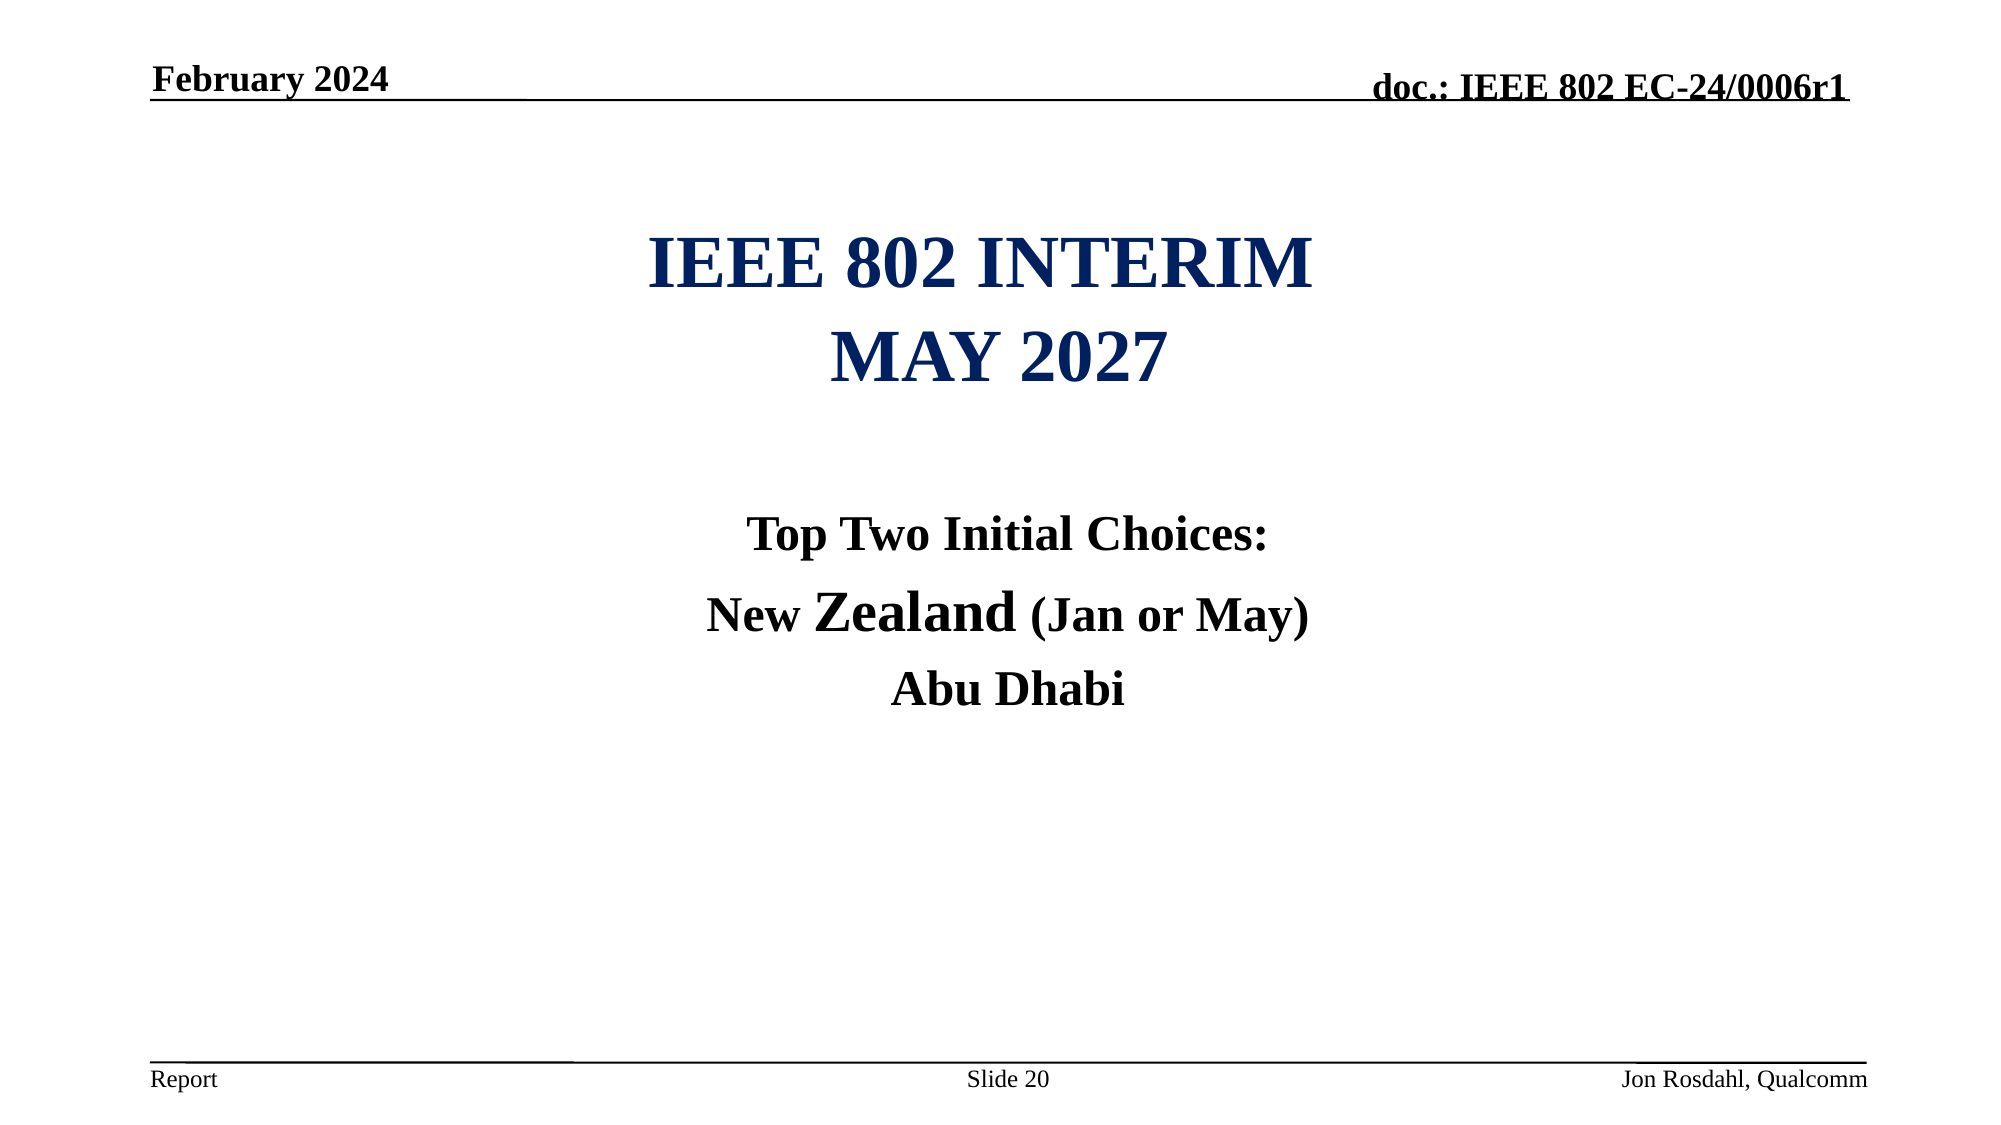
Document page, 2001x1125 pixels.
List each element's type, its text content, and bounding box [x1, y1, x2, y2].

text_box Top Two Initial Choices: New Zealand (Jan or May) Abu Dhabi [157, 476, 1858, 723]
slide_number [152, 54, 563, 100]
slide_number Slide 20 [950, 1061, 1067, 1123]
footer Jon Rosdahl, Qualcomm [1171, 1061, 1869, 1093]
text_box IEEE 802 Interim May 2027 [150, 215, 1850, 439]
